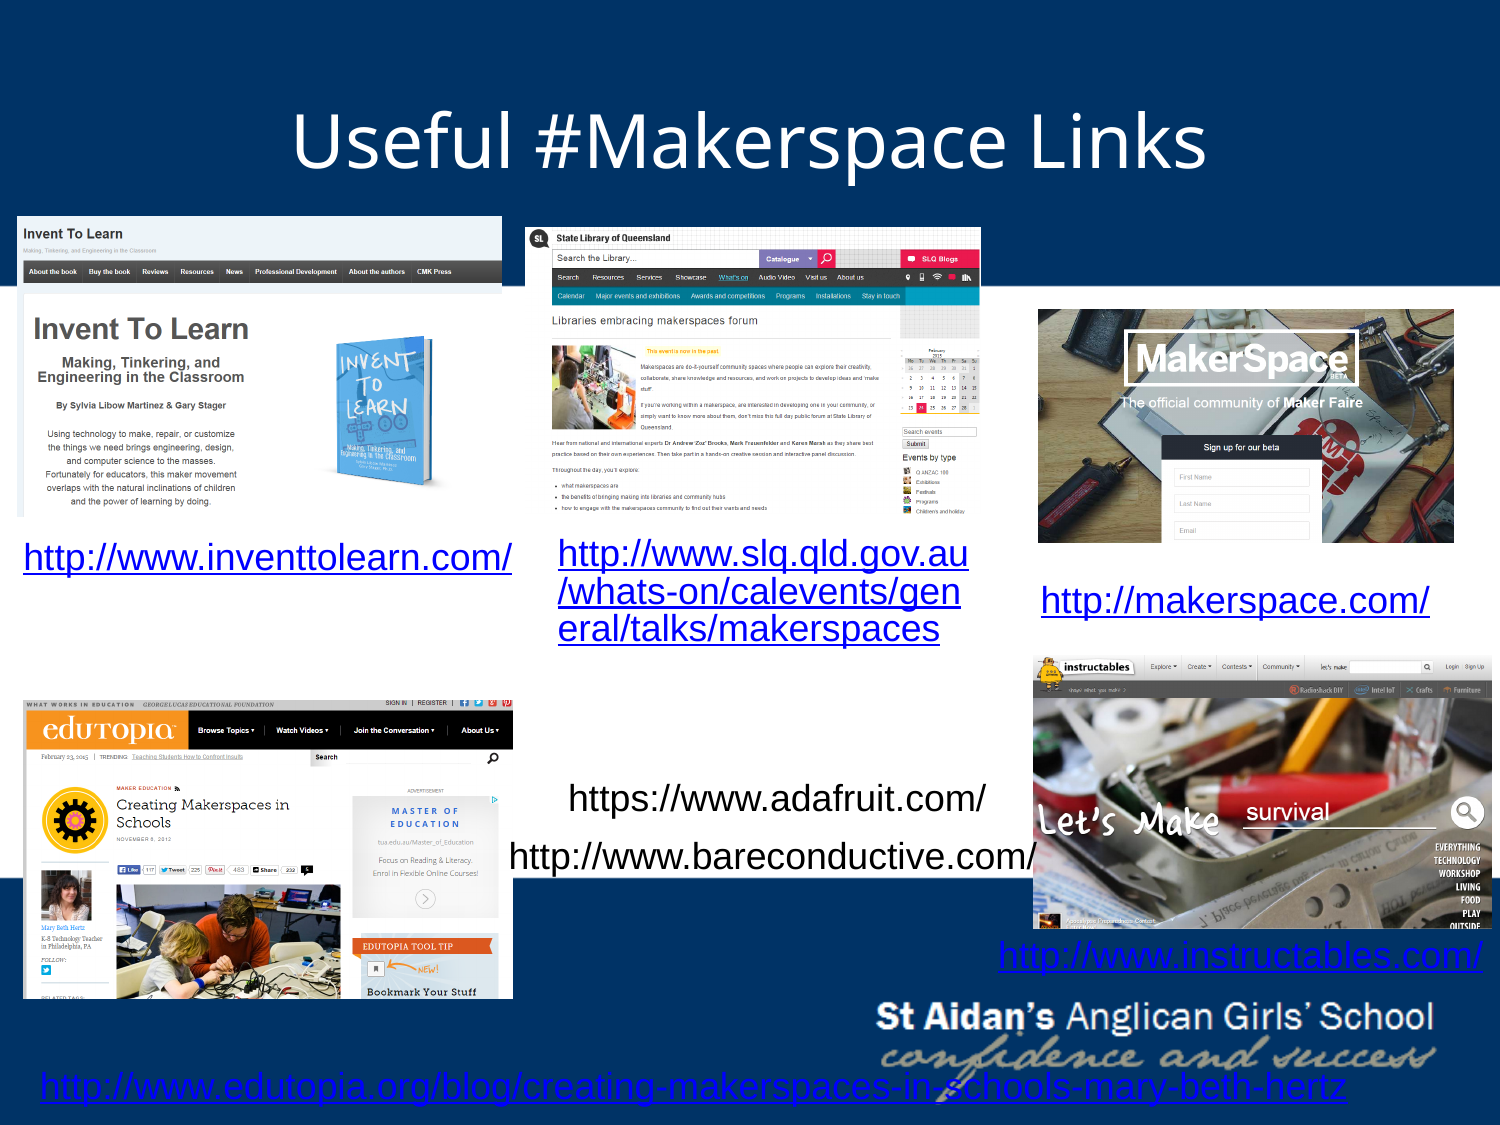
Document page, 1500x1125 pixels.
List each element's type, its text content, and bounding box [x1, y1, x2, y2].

text_box http://www.instructables.com/ [983, 924, 1499, 984]
title Useful #Makerspace Links [75, 45, 1425, 233]
text_box http://www.bareconductive.com/ [516, 824, 1028, 885]
text_box http://www.edutopia.org/blog/creating-makerspaces-in-schools-mary-beth-hertz [25, 1054, 1447, 1115]
text_box http://www.slq.qld.gov.au/whats-on/calevents/general/talks/makerspaces [542, 521, 991, 582]
text_box https://www.adafruit.com/ [553, 766, 1002, 824]
text_box http://www.inventtolearn.com/ [8, 525, 564, 586]
picture [0, 0, 1500, 1125]
text_box http://makerspace.com/ [1025, 568, 1446, 629]
